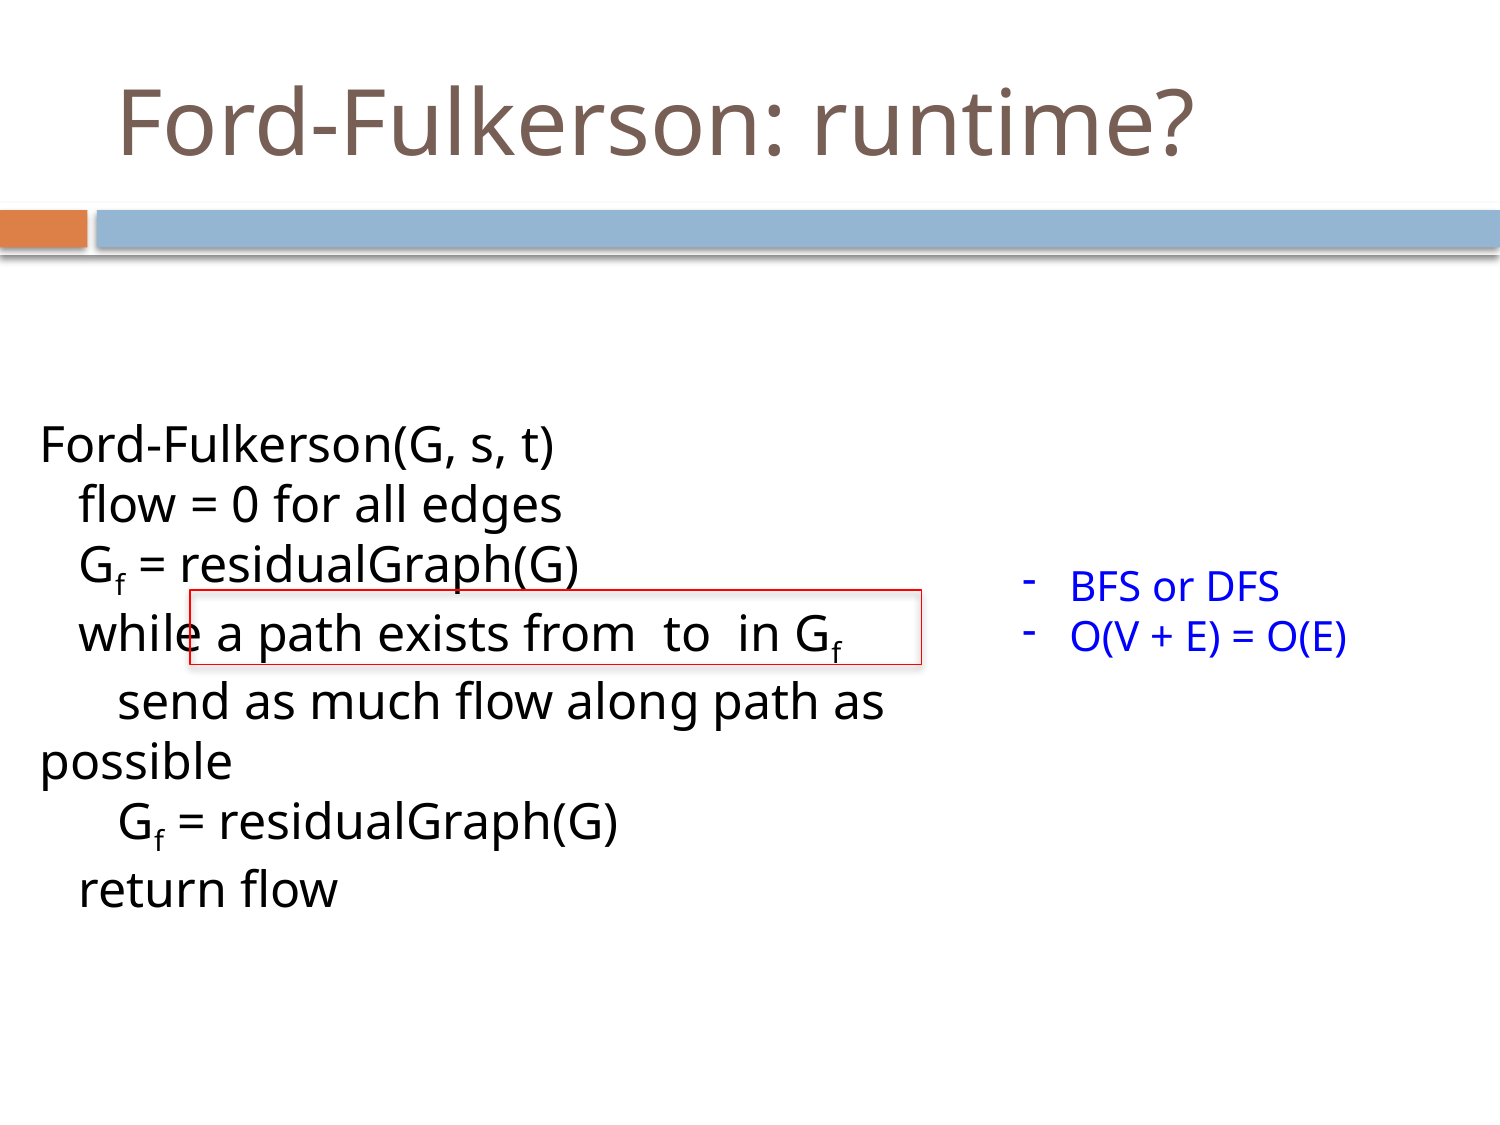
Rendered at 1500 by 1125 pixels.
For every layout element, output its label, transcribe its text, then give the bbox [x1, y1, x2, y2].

text_box [189, 589, 922, 665]
text_box BFS or DFS O(V + E) = O(E) [1007, 552, 1445, 718]
title Ford-Fulkerson: runtime? [100, 37, 1438, 200]
